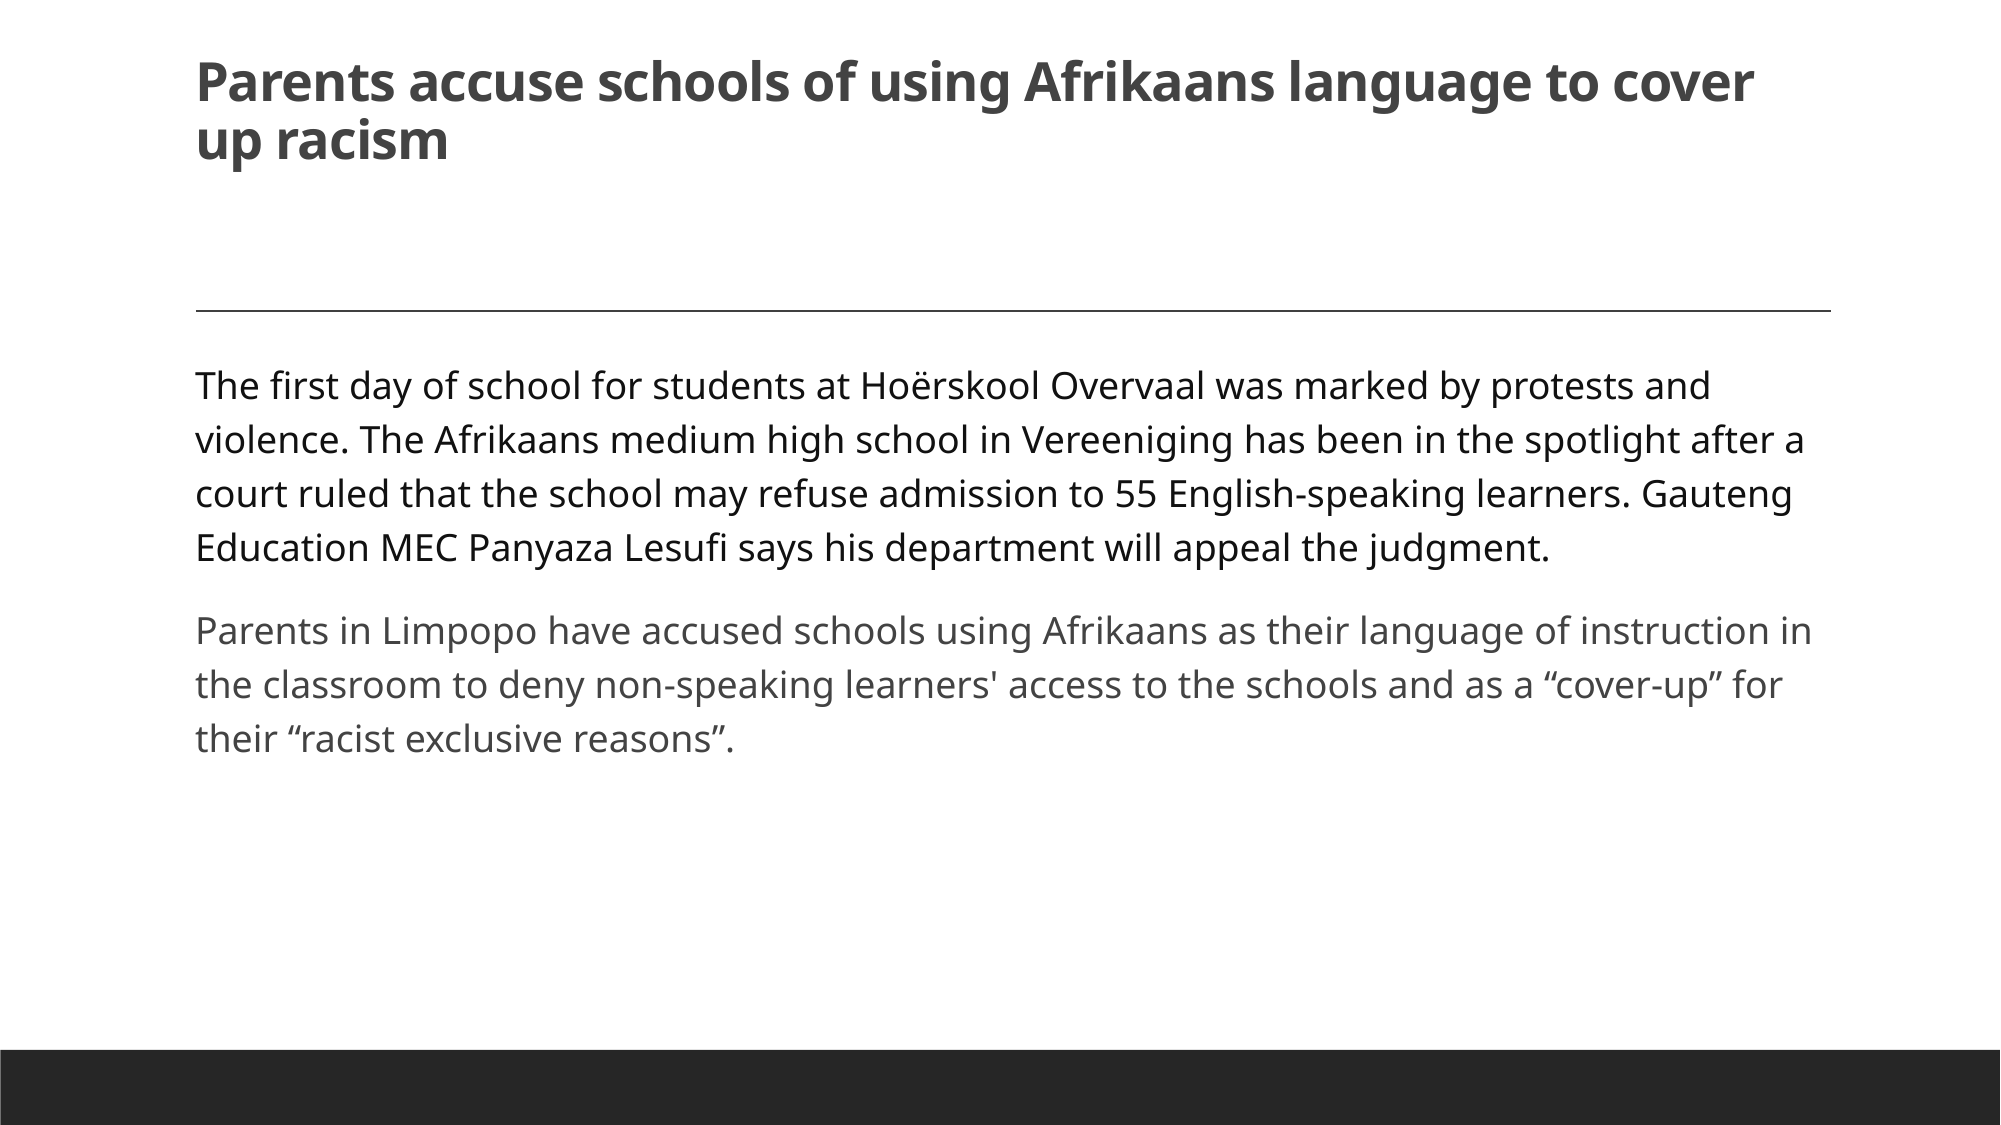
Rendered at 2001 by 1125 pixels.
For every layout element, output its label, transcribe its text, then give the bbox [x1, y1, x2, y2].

list The first day of school for students at Hoërskool Overvaal was marked by protests and violence. The Afrikaans medium high school in Vereeniging has been in the spotlight after a court ruled that the school may refuse admission to 55 English-speaking learners. Gauteng Education MEC Panyaza Lesufi says his department will appeal the judgment. Parents in Limpopo have accused schools using Afrikaans as their language of instruction in the classroom to deny non-speaking learners' access to the schools and as a “cover-up” for their “racist exclusive reasons”. [180, 345, 1830, 963]
title Parents accuse schools of using Afrikaans language to cover up racism [180, 47, 1830, 285]
